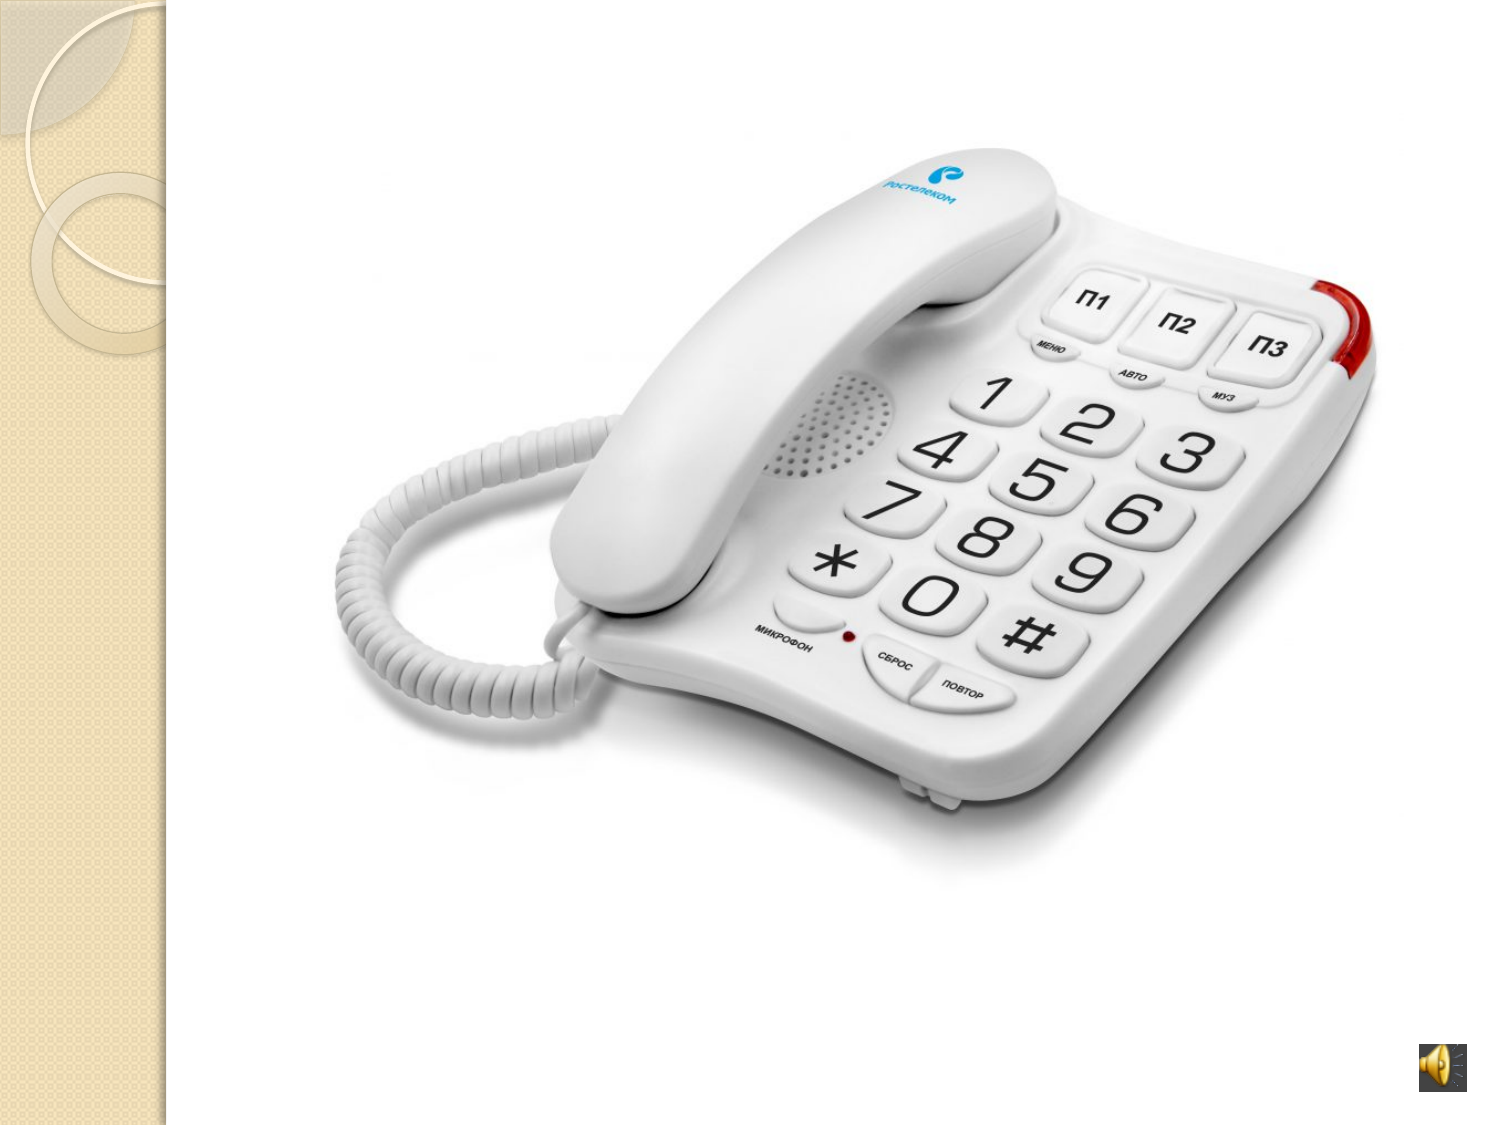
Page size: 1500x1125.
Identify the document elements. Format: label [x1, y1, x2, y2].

list [222, 105, 1405, 894]
picture [1417, 1042, 1469, 1094]
